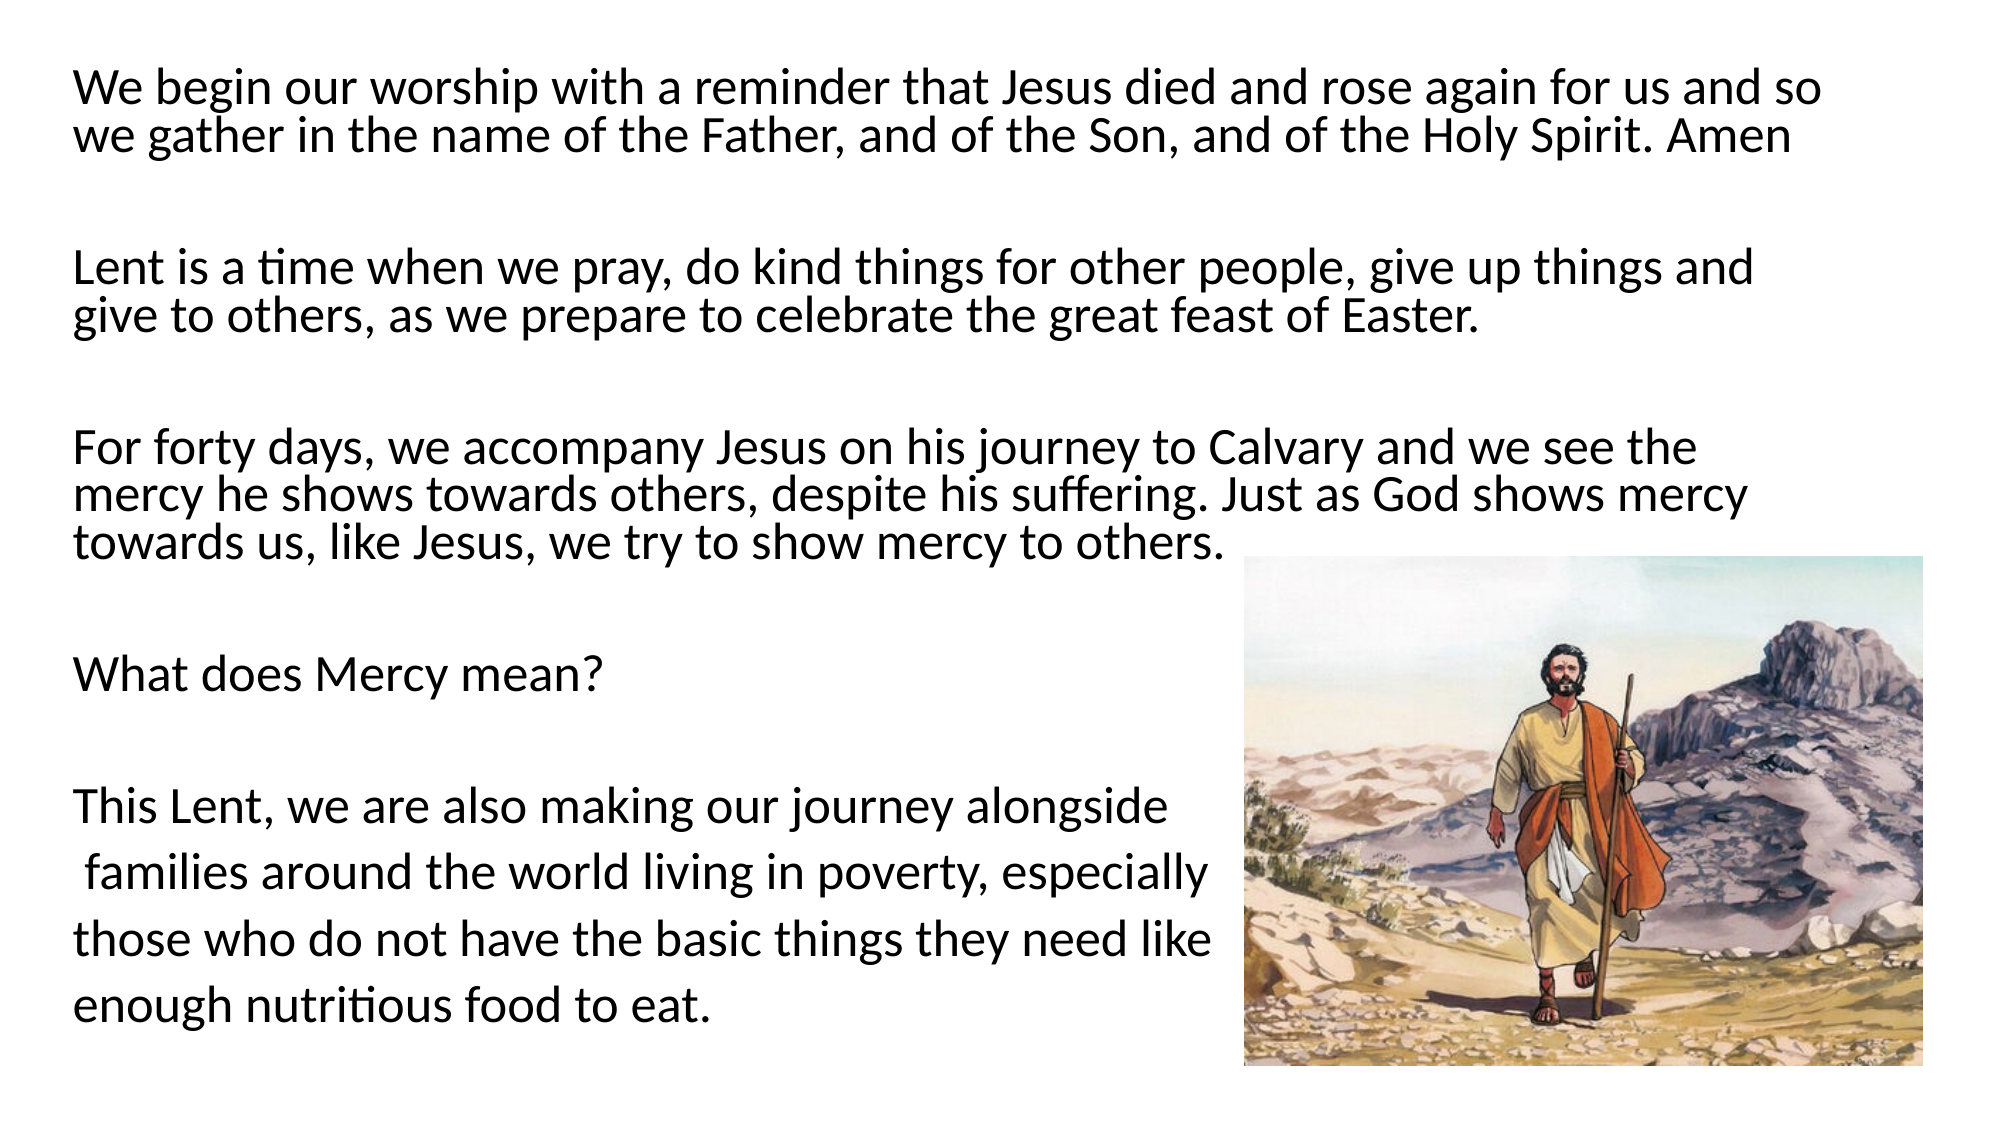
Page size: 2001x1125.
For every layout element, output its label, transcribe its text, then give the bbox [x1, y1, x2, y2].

list We begin our worship with a reminder that Jesus died and rose again for us and so we gather in the name of the Father, and of the Son, and of the Holy Spirit. Amen Lent is a time when we pray, do kind things for other people, give up things and give to others, as we prepare to celebrate the great feast of Easter. For forty days, we accompany Jesus on his journey to Calvary and we see the mercy he shows towards others, despite his suffering. Just as God shows mercy towards us, like Jesus, we try to show mercy to others. What does Mercy mean? This Lent, we are also making our journey alongside families around the world living in poverty, especially those who do not have the basic things they need like enough nutritious food to eat. [57, 59, 1842, 1055]
picture [1244, 556, 1923, 1066]
